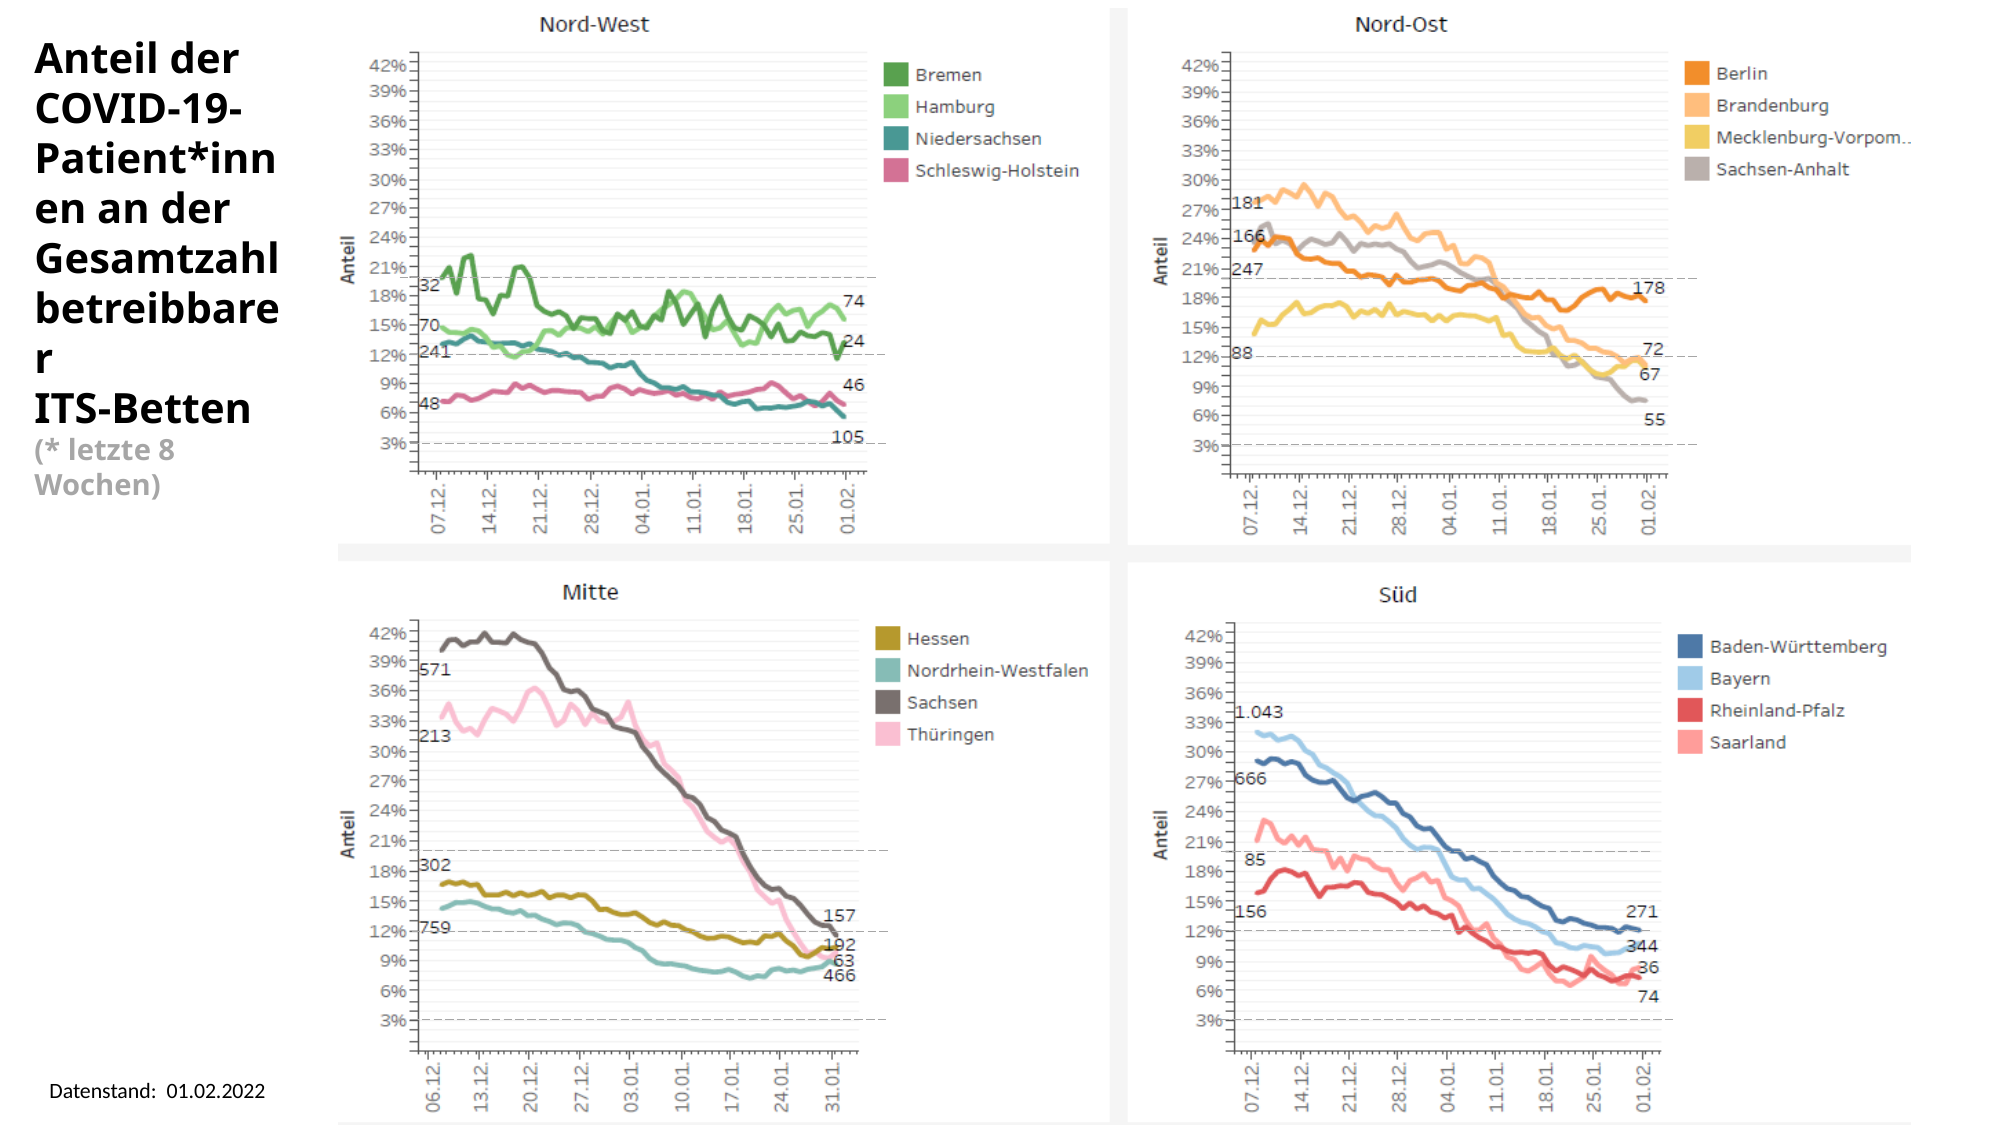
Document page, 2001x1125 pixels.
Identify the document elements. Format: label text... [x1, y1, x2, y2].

picture [338, 8, 1911, 1125]
text_box Datenstand: 01.02.2022 [0, 1069, 281, 1111]
text_box Anteil der COVID-19-Patient*innen an der Gesamtzahl betreibbarer ITS-Betten (* letzte 8 Wochen) [19, 24, 300, 509]
